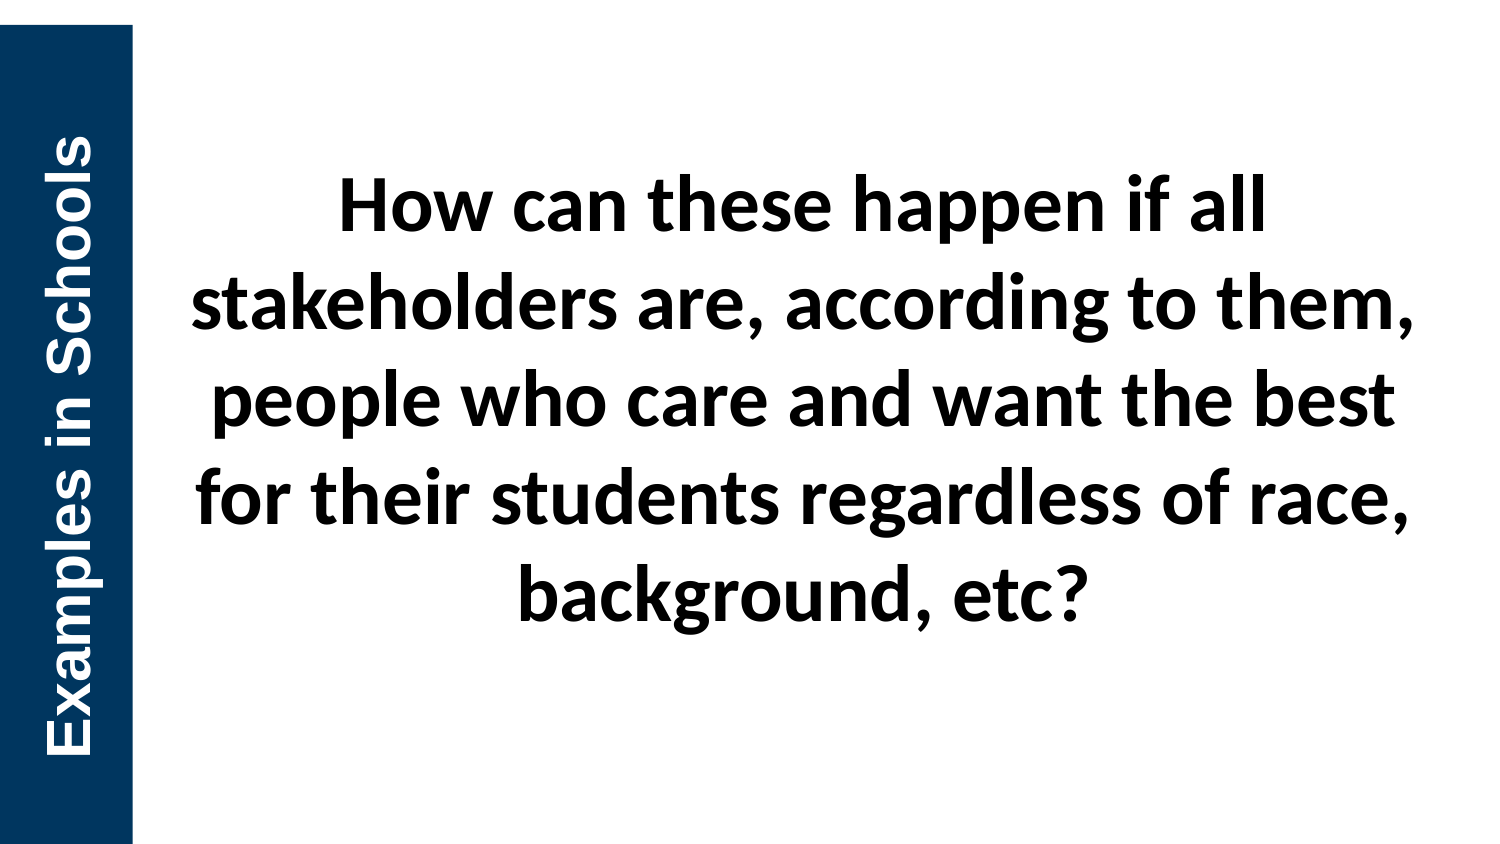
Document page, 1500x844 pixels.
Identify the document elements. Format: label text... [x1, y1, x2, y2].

text_box Examples in Schools [13, 42, 119, 844]
text_box [0, 24, 133, 844]
text_box How can these happen if all stakeholders are, according to them, people who care and want the best for their students regardless of race, background, etc? [171, 37, 1437, 806]
